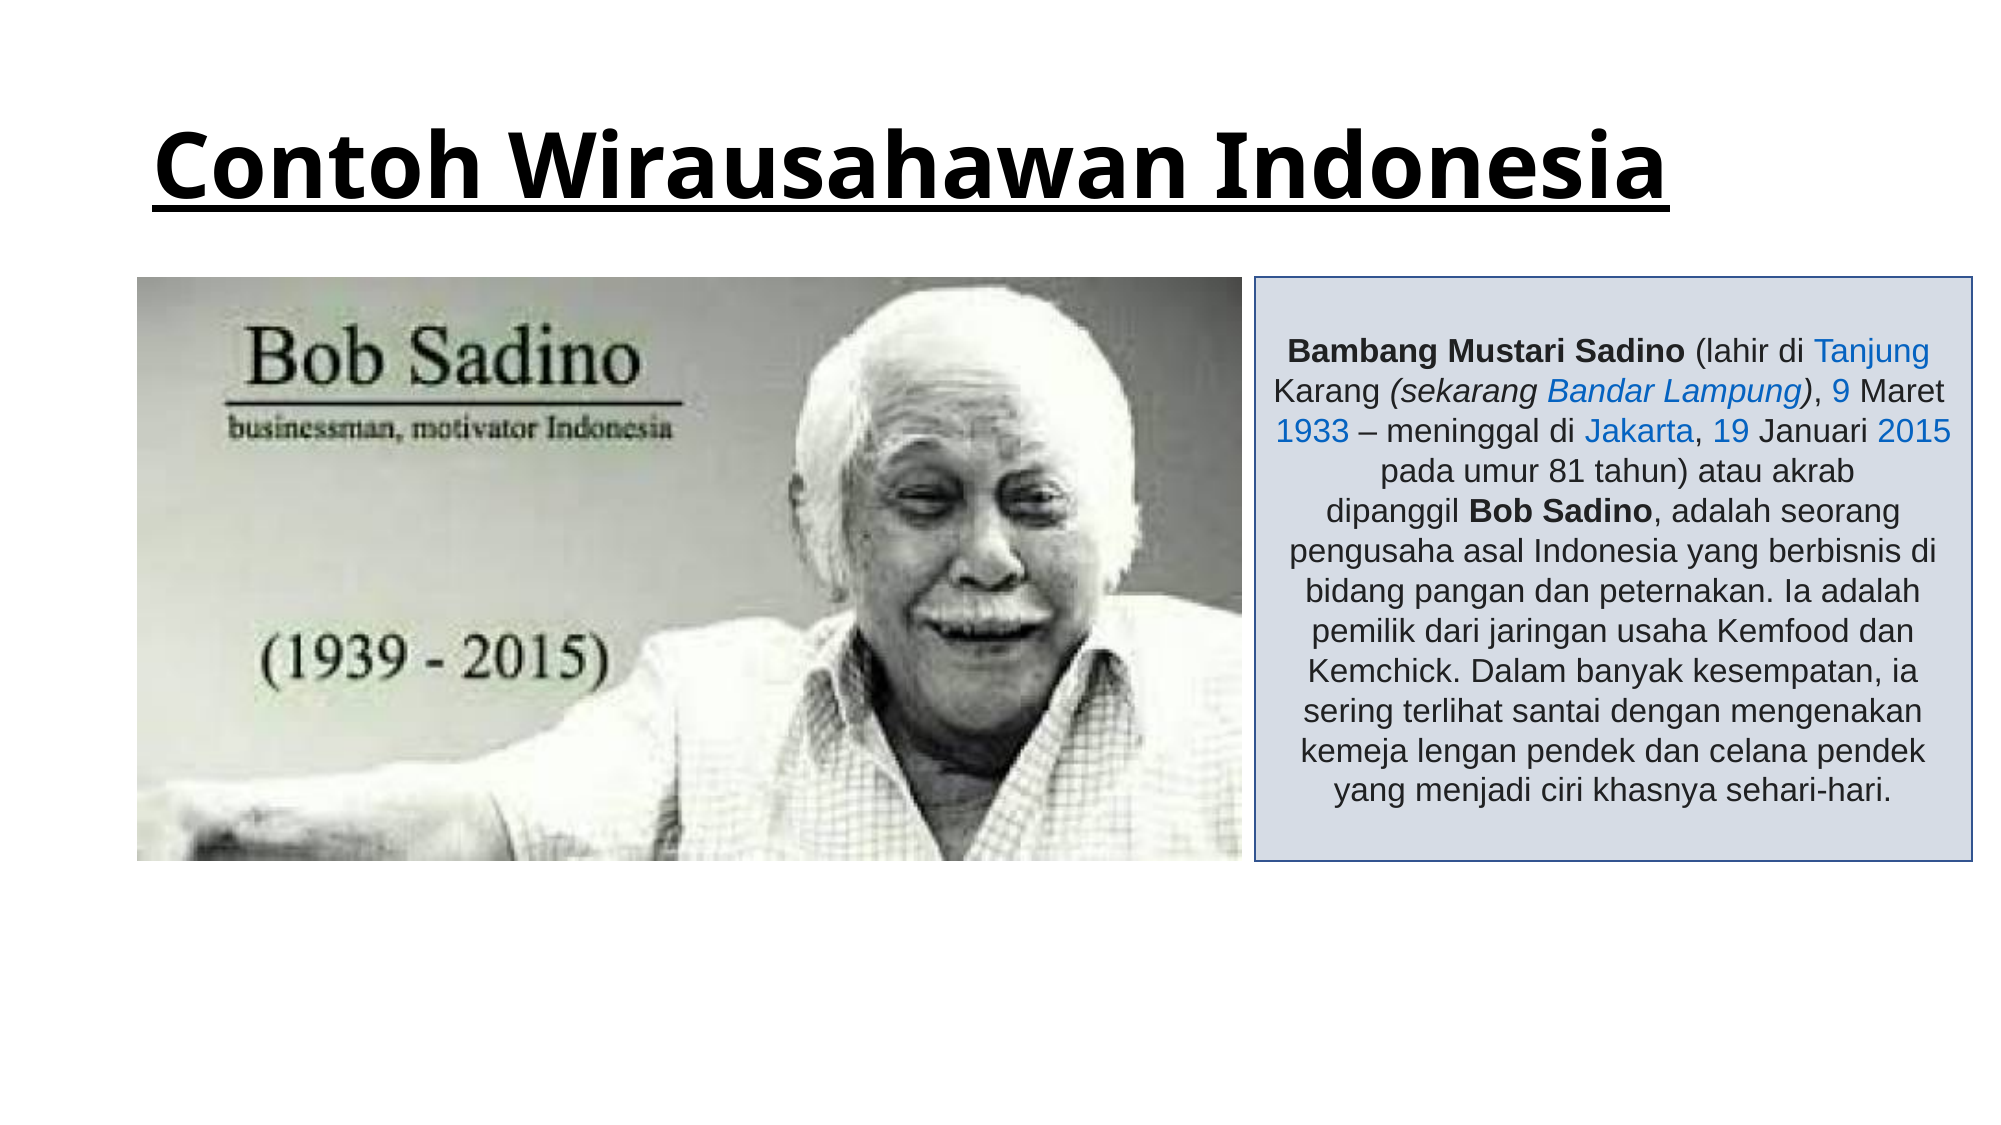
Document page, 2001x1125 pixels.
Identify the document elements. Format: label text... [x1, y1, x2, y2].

picture [137, 277, 1242, 861]
text_box Bambang Mustari Sadino (lahir di Tanjung Karang (sekarang Bandar Lampung), 9 Maret 1933 – meninggal di Jakarta, 19 Januari 2015 pada umur 81 tahun) atau akrab dipanggil Bob Sadino, adalah seorang pengusaha asal Indonesia yang berbisnis di bidang pangan dan peternakan. Ia adalah pemilik dari jaringan usaha Kemfood dan Kemchick. Dalam banyak kesempatan, ia sering terlihat santai dengan mengenakan kemeja lengan pendek dan celana pendek yang menjadi ciri khasnya sehari-hari. [1254, 276, 1973, 862]
title Contoh Wirausahawan Indonesia [137, 59, 1863, 278]
